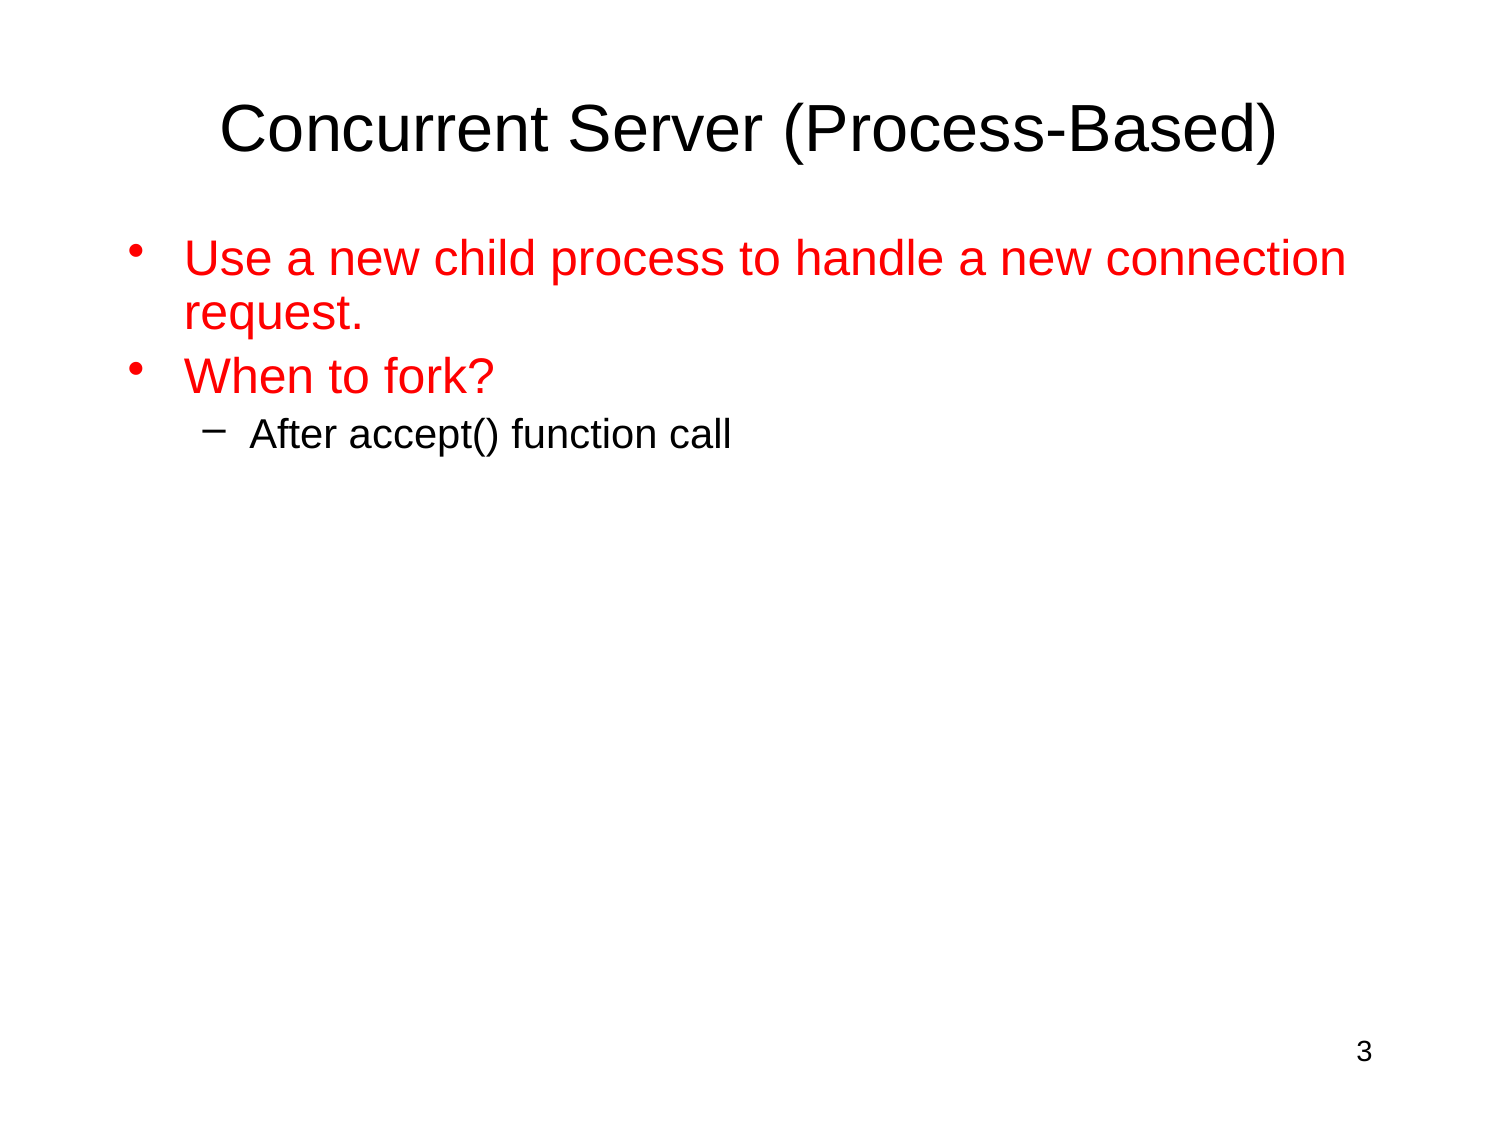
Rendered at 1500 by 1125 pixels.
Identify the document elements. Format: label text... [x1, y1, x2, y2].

list Use a new child process to handle a new connection request. When to fork? After accept() function call [112, 224, 1388, 1000]
slide_number 3 [1074, 1024, 1388, 1101]
title Concurrent Server (Process-Based) [112, 62, 1388, 188]
